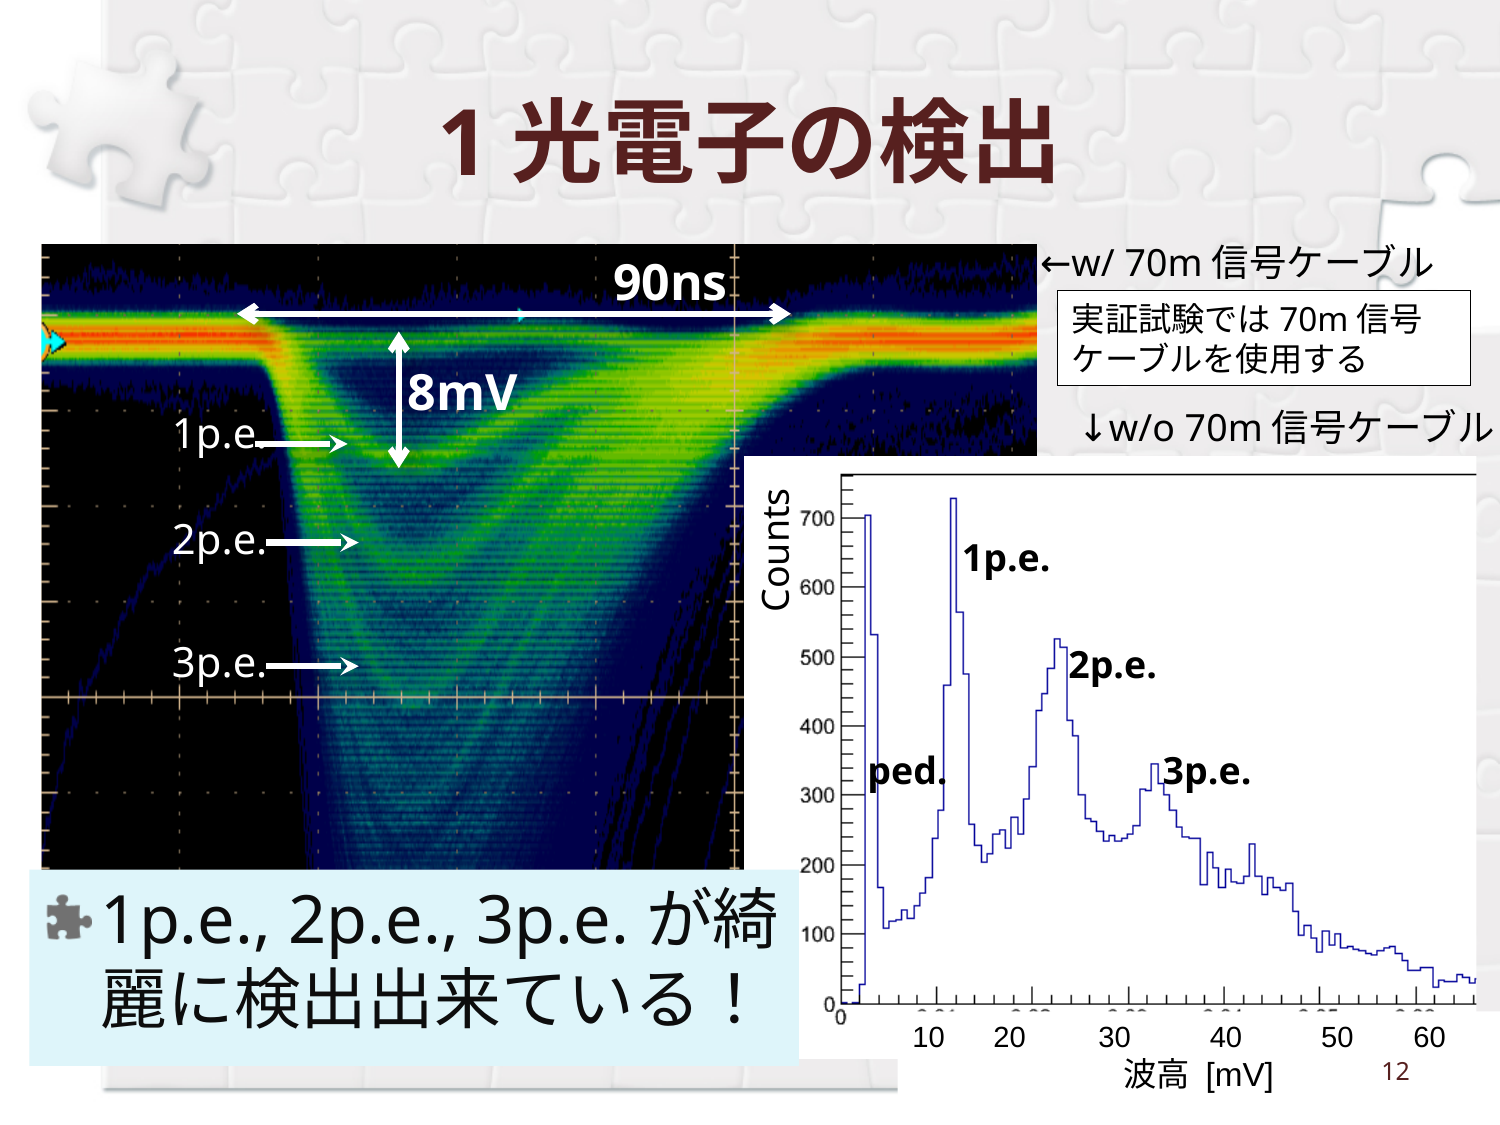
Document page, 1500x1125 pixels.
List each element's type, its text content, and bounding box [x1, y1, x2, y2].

picture [0, 0, 1500, 1125]
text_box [41, 243, 1038, 984]
text_box ←w/ 70m信号ケーブル [1025, 231, 1450, 290]
text_box 実証試験では70m信号ケーブルを使用する [1081, 290, 1471, 386]
title 1光電子の検出 [75, 45, 1425, 233]
list 1p.e., 2p.e., 3p.e.が綺麗に検出出来ている！ [29, 869, 753, 1066]
text_box ↓w/o 70m信号ケーブル [1081, 397, 1500, 457]
